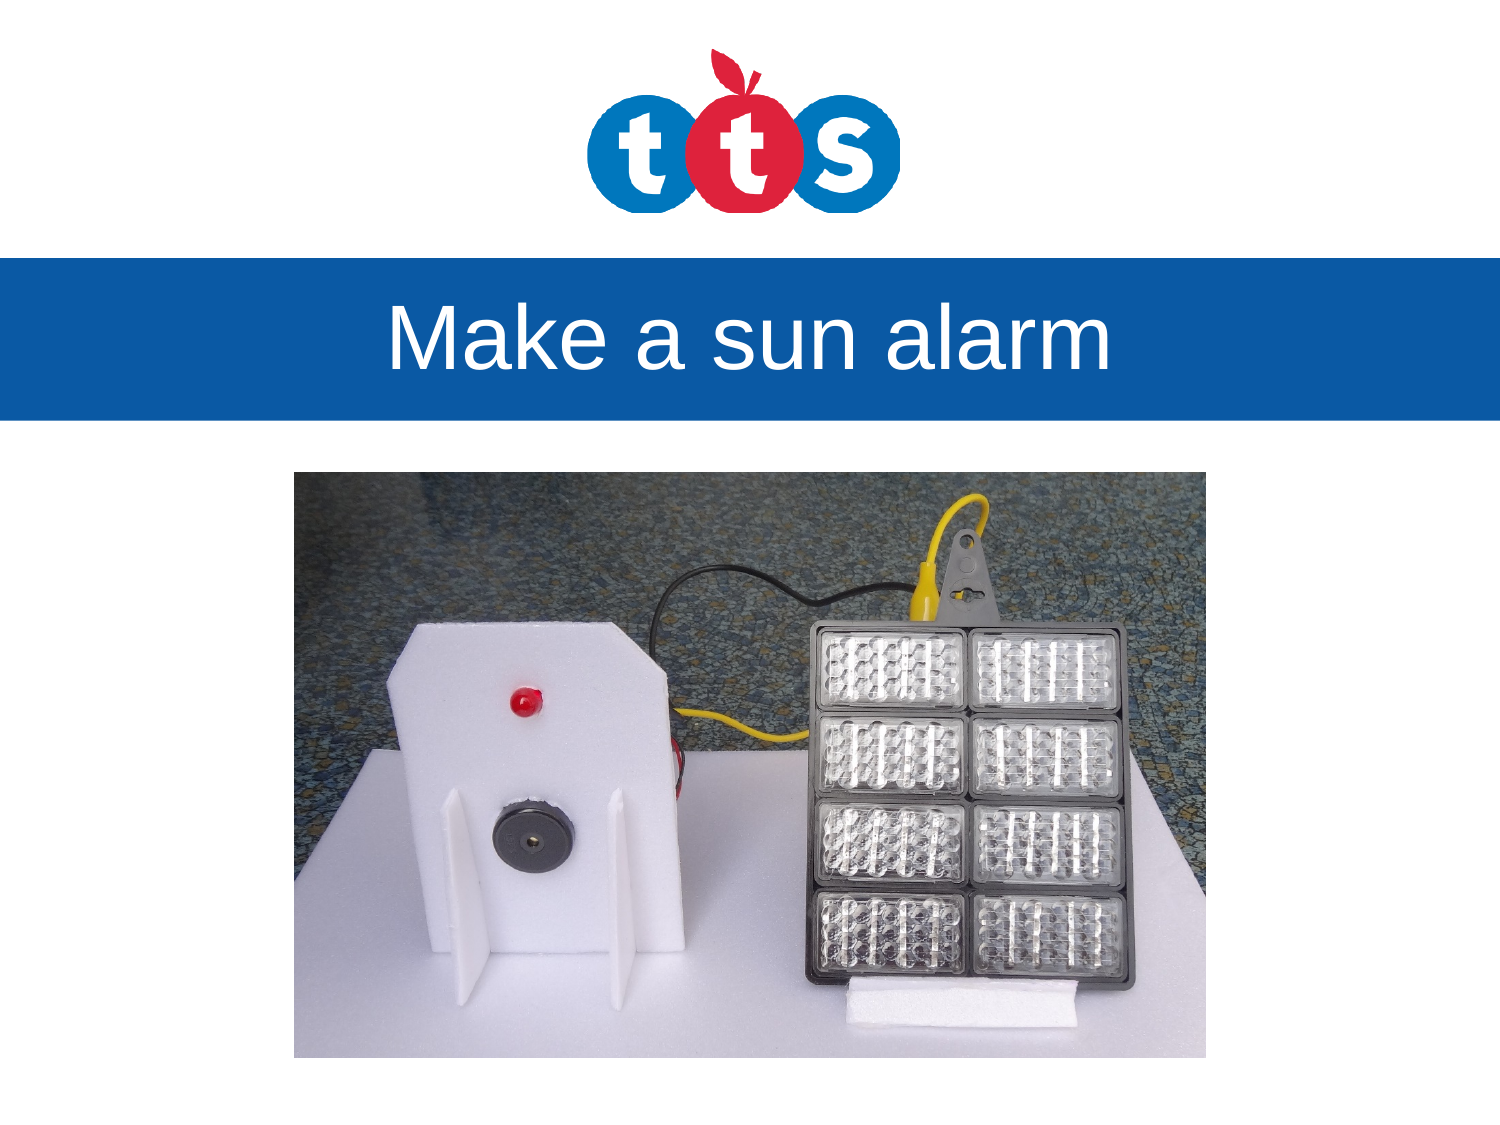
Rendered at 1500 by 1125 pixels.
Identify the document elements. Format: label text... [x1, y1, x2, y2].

title Make a sun alarm [0, 259, 1500, 421]
picture [294, 472, 1206, 1058]
